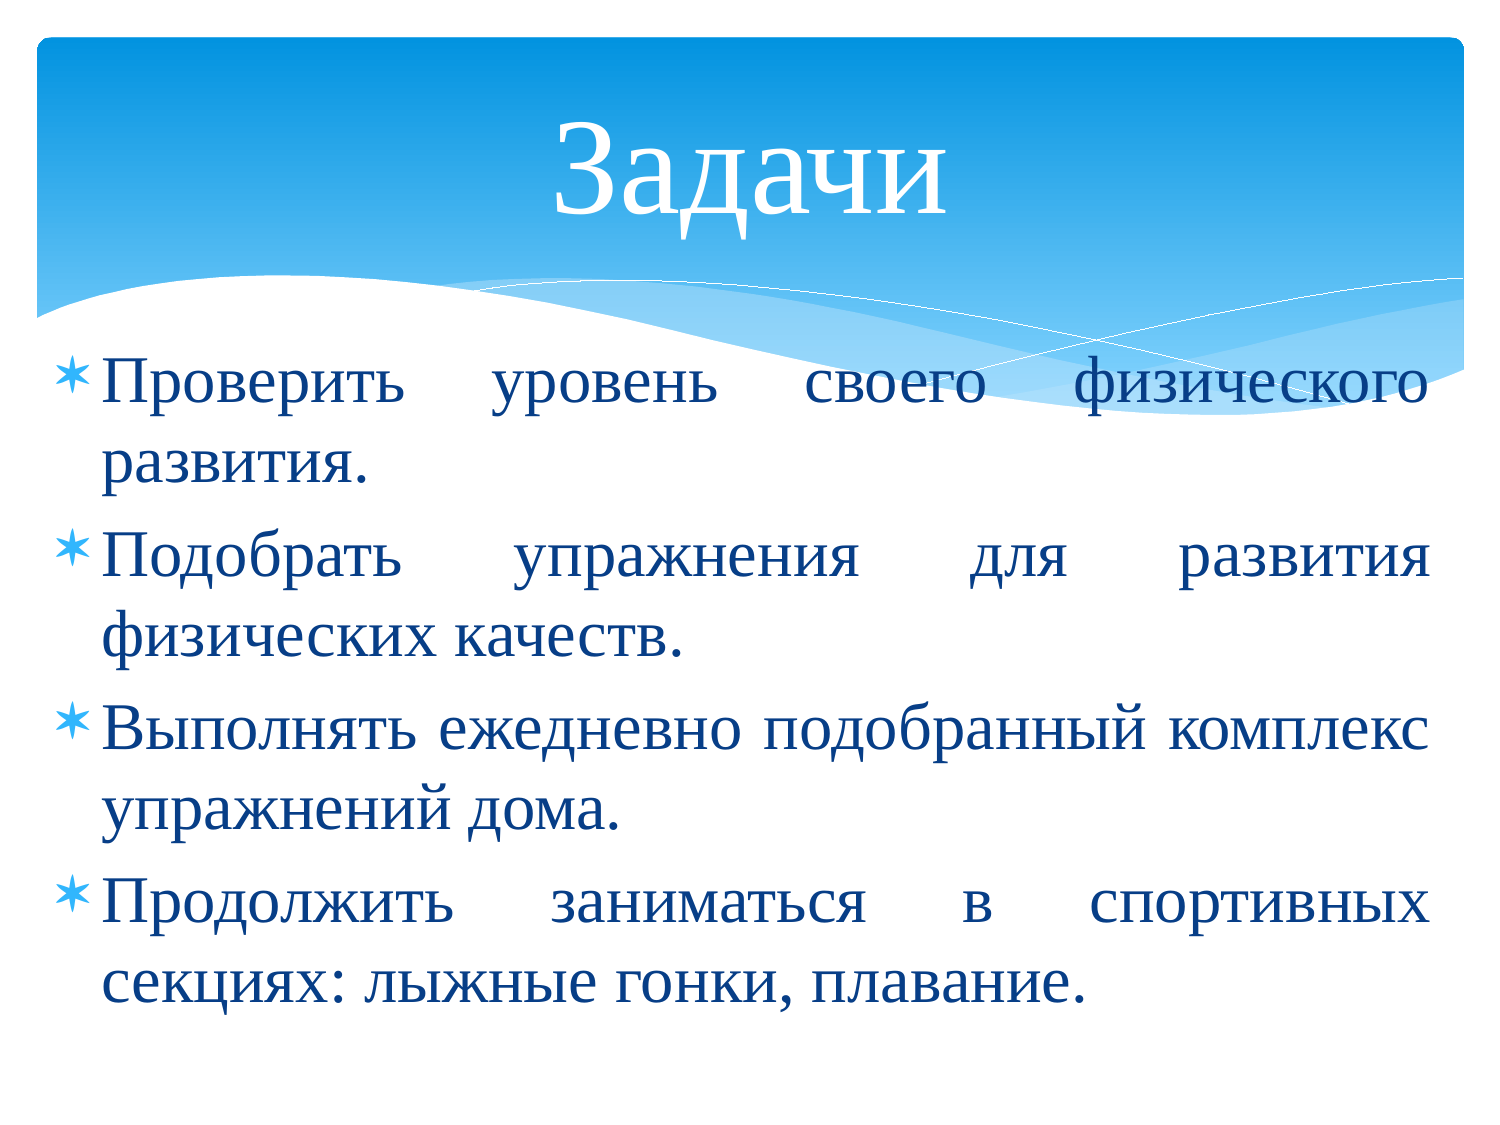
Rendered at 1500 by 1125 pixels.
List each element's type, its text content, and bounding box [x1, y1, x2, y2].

title Задачи [75, 55, 1425, 261]
list Проверить уровень своего физического развития. Подобрать упражнения для развития физических качеств. Выполнять ежедневно подобранный комплекс упражнений дома. Продолжить заниматься в спортивных секциях: лыжные гонки, плавание. [41, 255, 1447, 1083]
